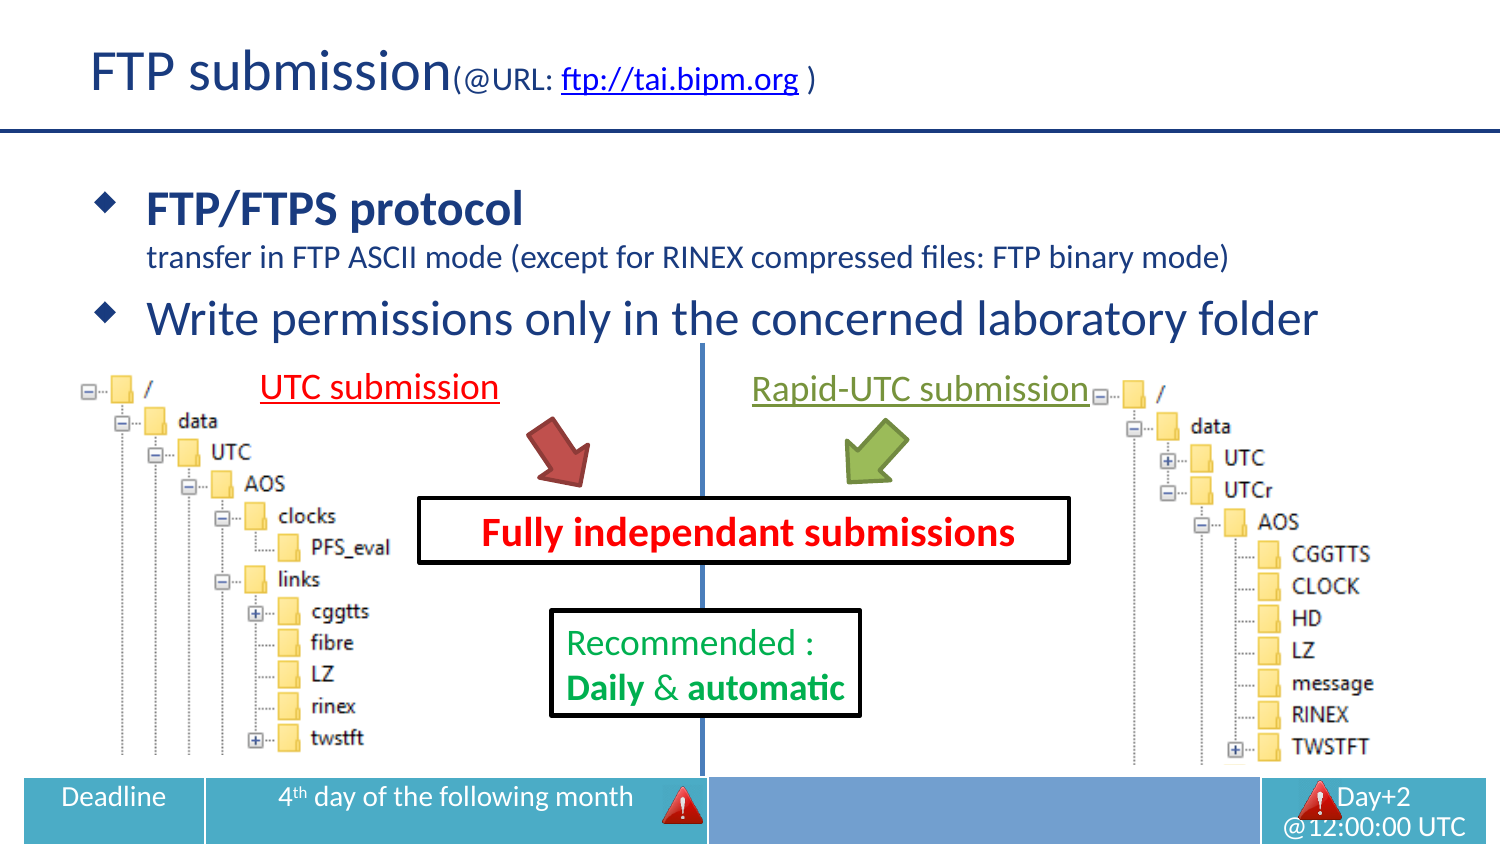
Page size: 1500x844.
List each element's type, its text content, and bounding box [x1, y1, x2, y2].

text_box Recommended : Daily & automatic [708, 610, 861, 716]
table_header Deadline [24, 778, 204, 844]
title FTP submission(@URL: ftp://tai.bipm.org ) [75, 3, 1425, 130]
table_header 4th day of the following month [206, 778, 707, 844]
text_box Recommended : Daily & automatic [551, 610, 698, 716]
text_box [844, 417, 910, 485]
text_box [526, 416, 591, 488]
table_header Day+2 @12:00:00 UTC [1262, 778, 1486, 844]
picture [76, 374, 444, 755]
text_box UTC submission [244, 354, 515, 415]
picture [1298, 778, 1342, 823]
picture [661, 784, 703, 826]
picture [1082, 380, 1400, 765]
list FTP/FTPS protocol transfer in FTP ASCII mode (except for RINEX compressed files: FTP binary mode) Write permissions only in the concerned laboratory folder [75, 167, 1425, 725]
picture [90, 301, 119, 330]
text_box Fully independant submissions [448, 496, 698, 565]
text_box Rapid-UTC submission [736, 357, 1105, 417]
picture [90, 191, 119, 220]
text_box Fully independant submissions [708, 496, 1071, 565]
